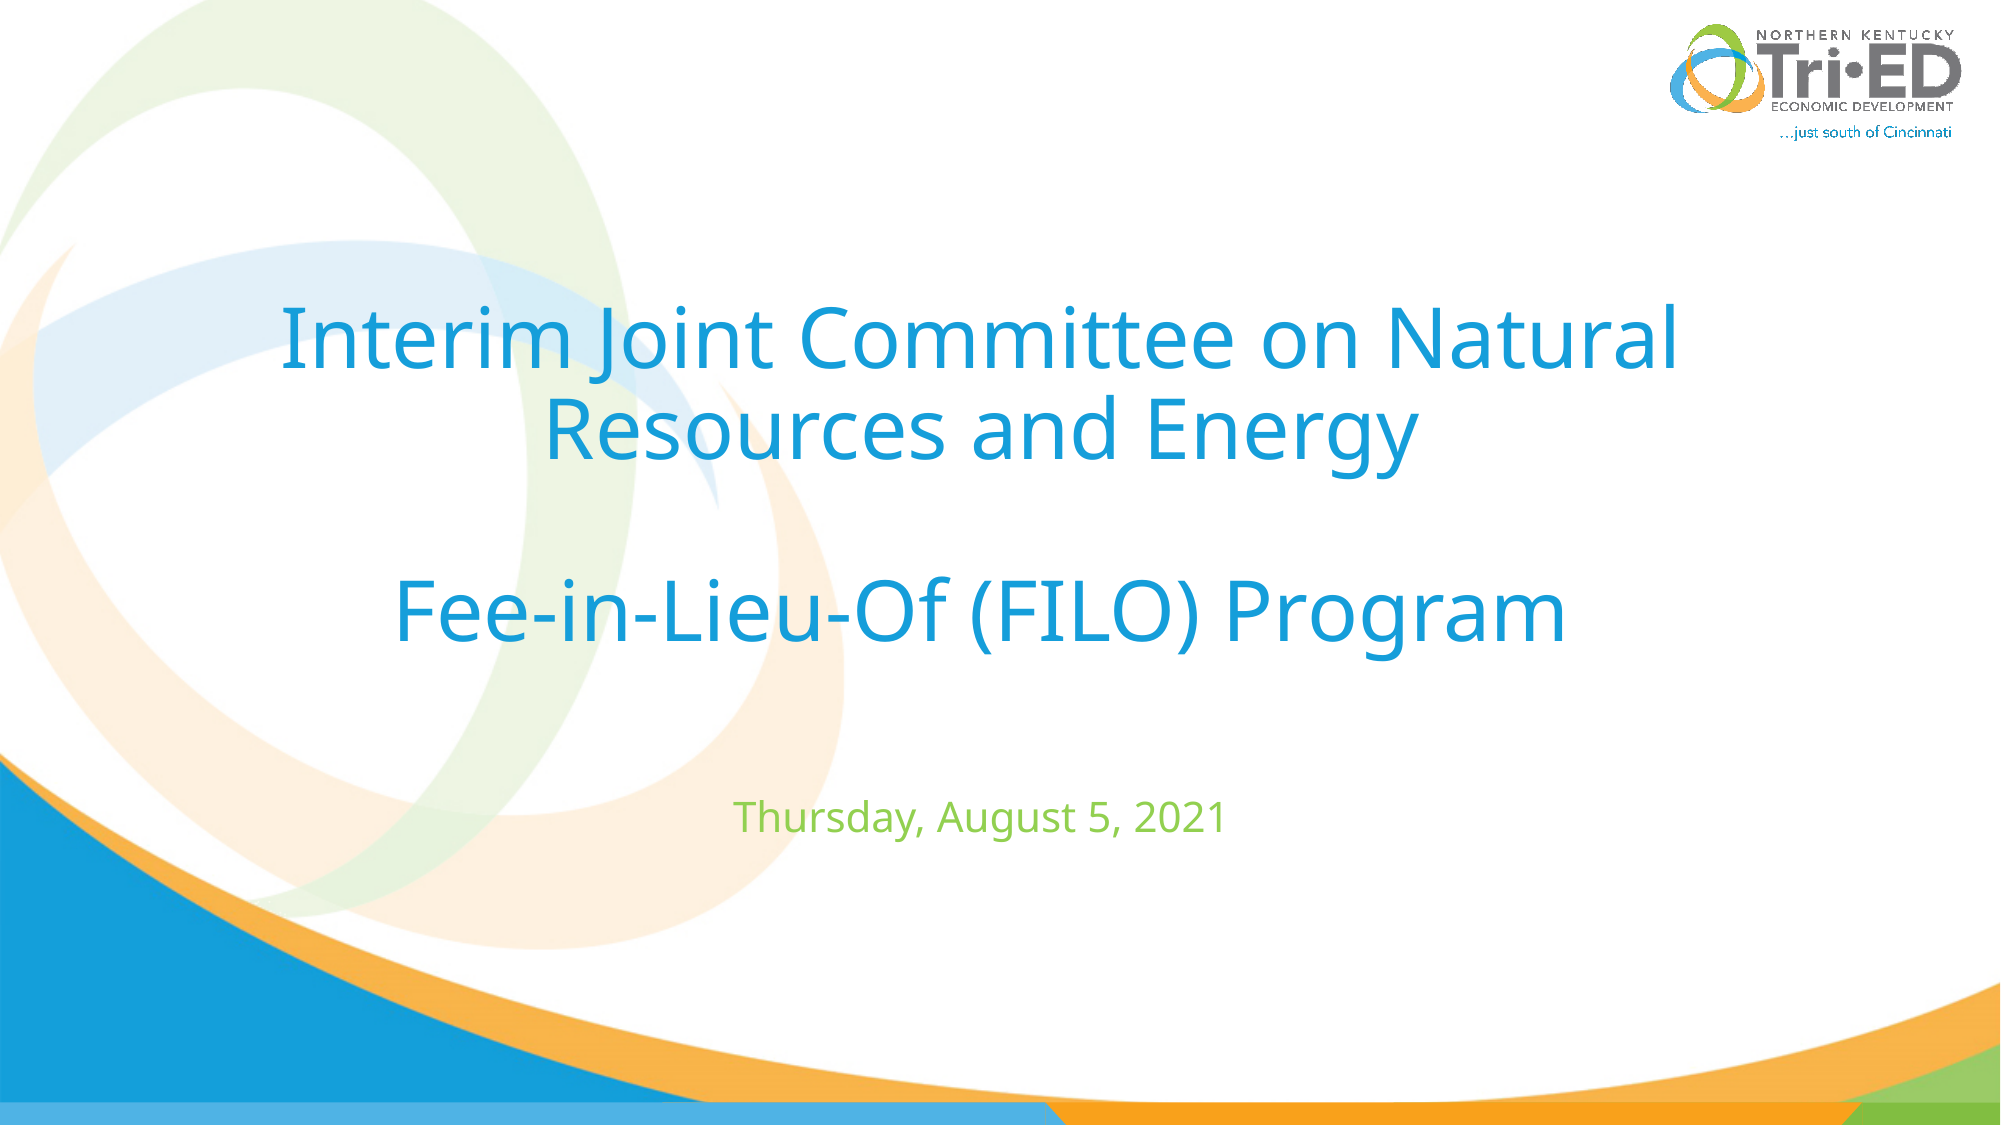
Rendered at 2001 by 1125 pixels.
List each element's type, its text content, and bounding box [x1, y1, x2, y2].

picture [0, 0, 2001, 1125]
picture [654, 1096, 665, 1102]
title Interim Joint Committee on Natural Resources and Energy Fee-in-Lieu-Of (FILO) Program Thursday, August 5, 2021 [118, 287, 1845, 850]
